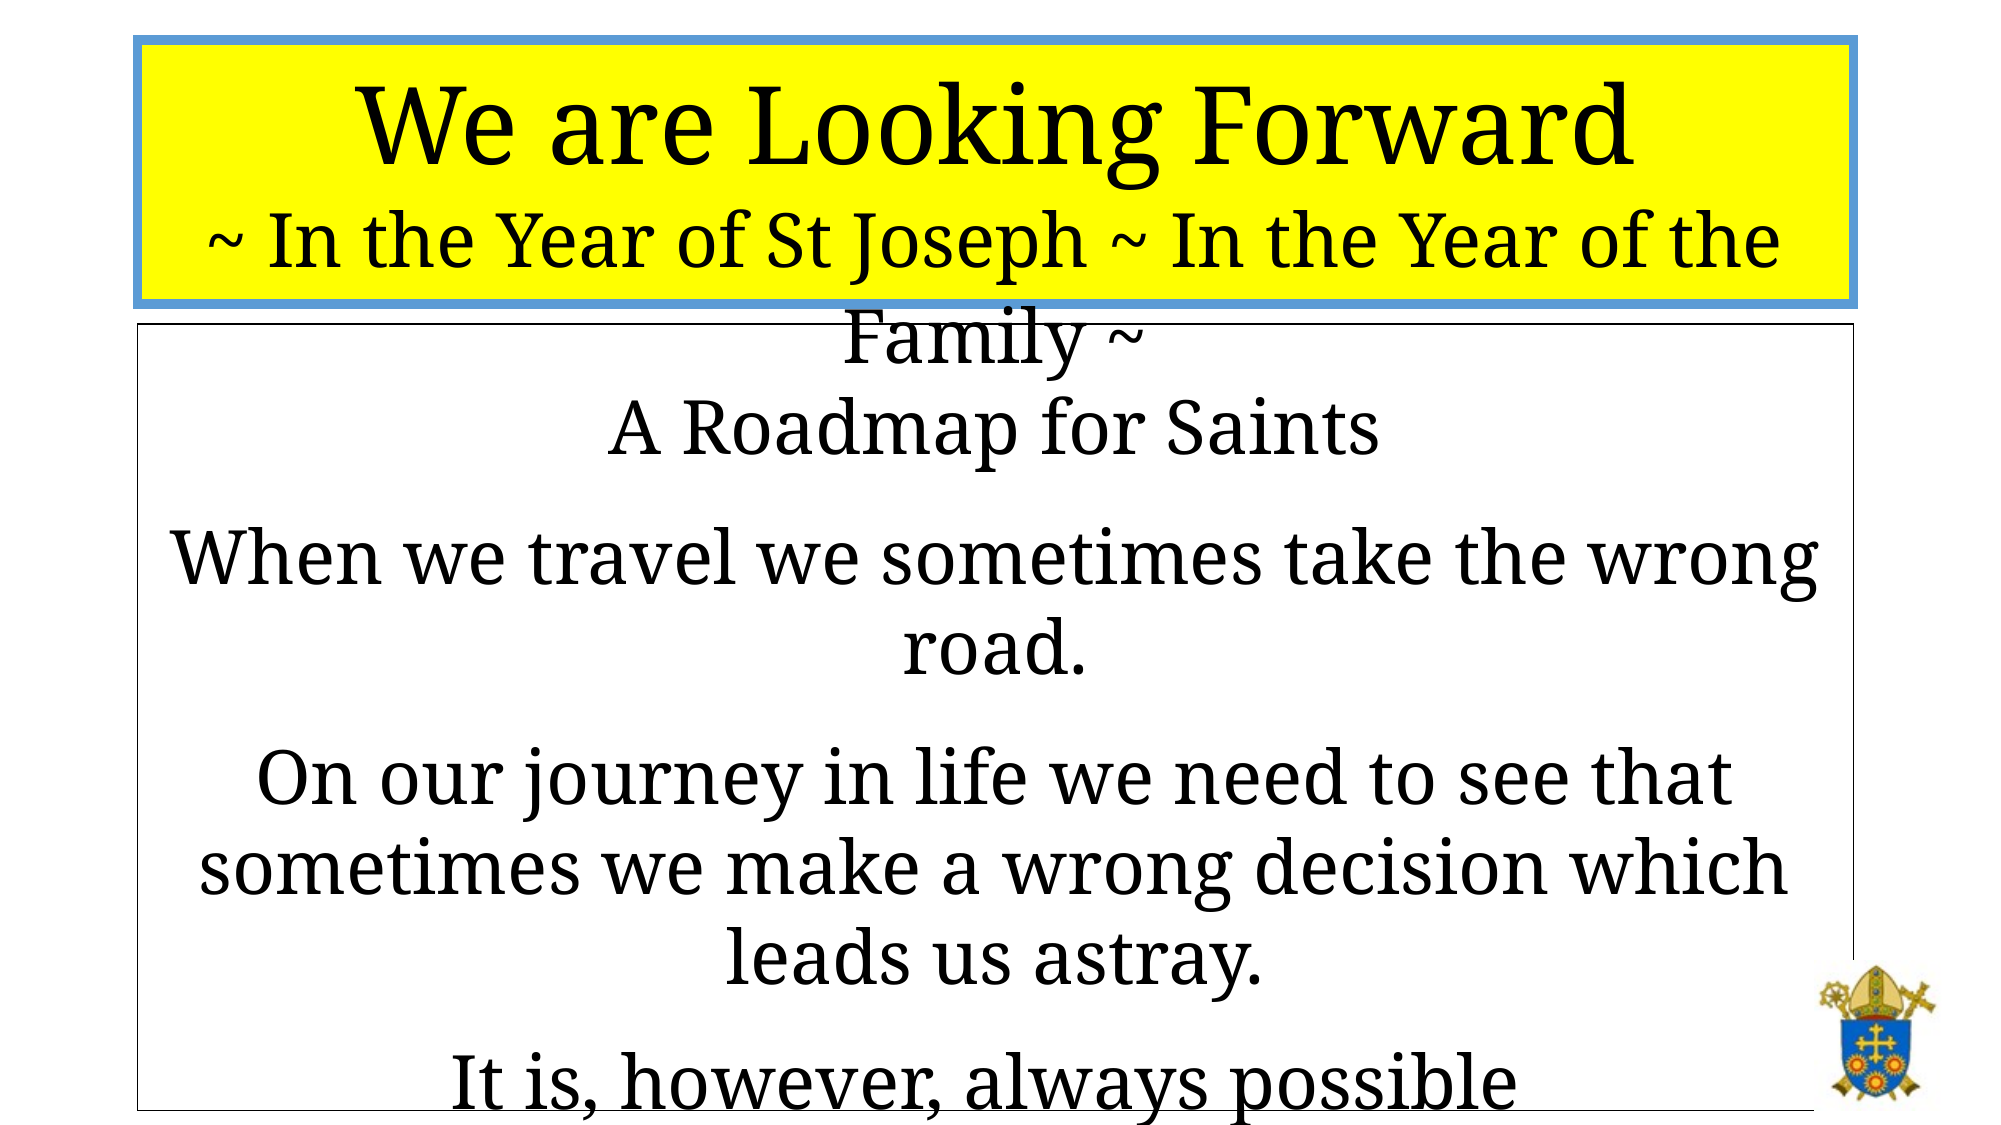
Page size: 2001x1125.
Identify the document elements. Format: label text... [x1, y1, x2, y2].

text_box We are Looking Forward ~ In the Year of St Joseph ~ In the Year of the Family ~ [137, 39, 1854, 305]
text_box A Roadmap for Saints When we travel we sometimes take the wrong road. On our journey in life we need to see that sometimes we make a wrong decision which leads us astray. It is, however, always possible to find our way back to Jesus. [137, 323, 1854, 1111]
picture [1814, 960, 1942, 1111]
